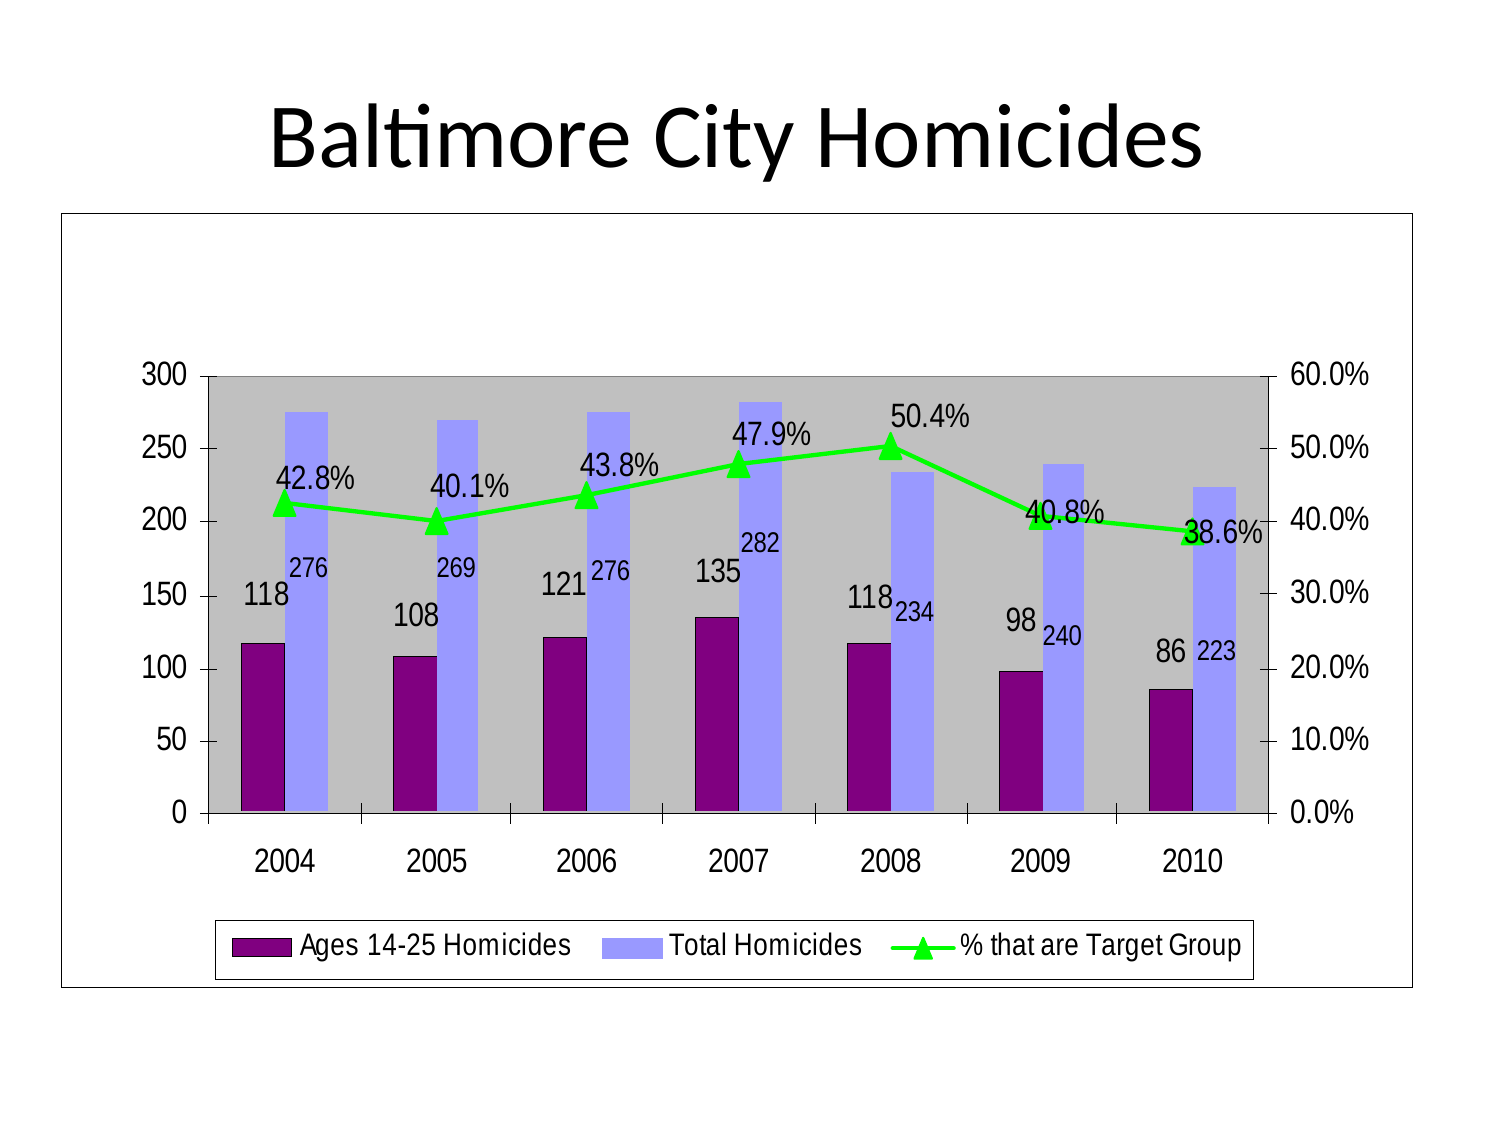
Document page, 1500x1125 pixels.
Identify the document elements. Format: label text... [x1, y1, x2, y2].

title Baltimore City Homicides [99, 37, 1376, 198]
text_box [49, 199, 1426, 1001]
